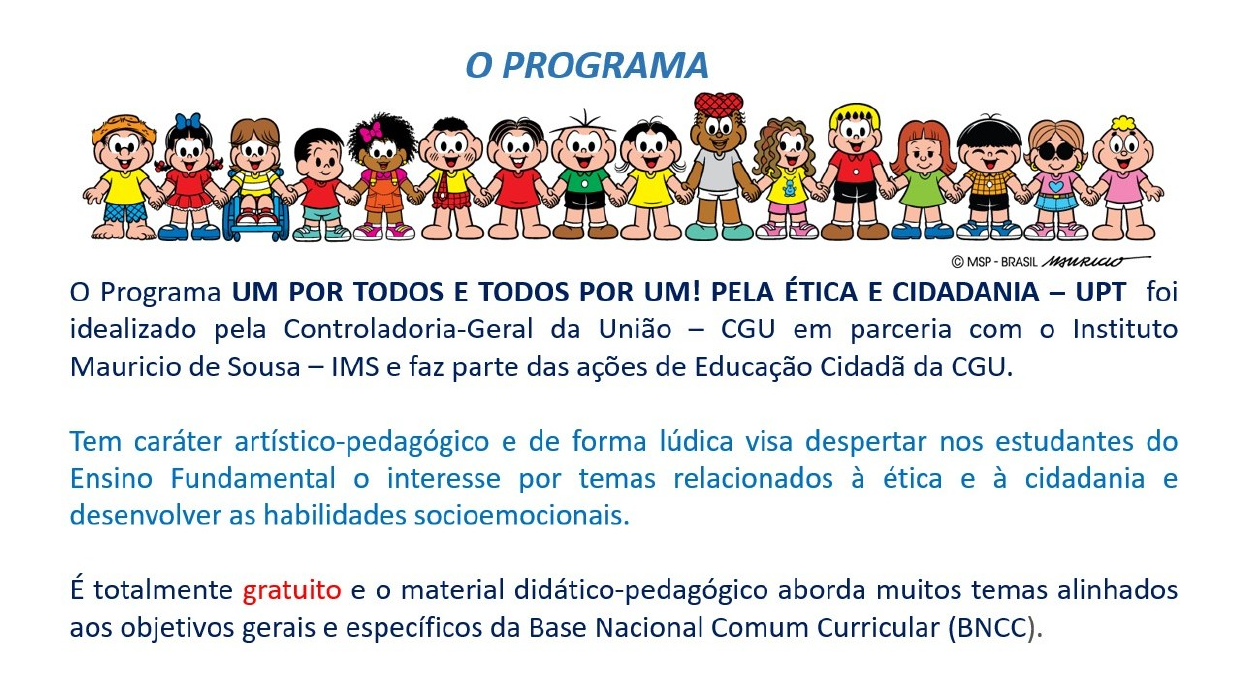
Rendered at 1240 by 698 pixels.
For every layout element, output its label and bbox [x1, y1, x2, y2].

picture [60, 45, 1180, 653]
